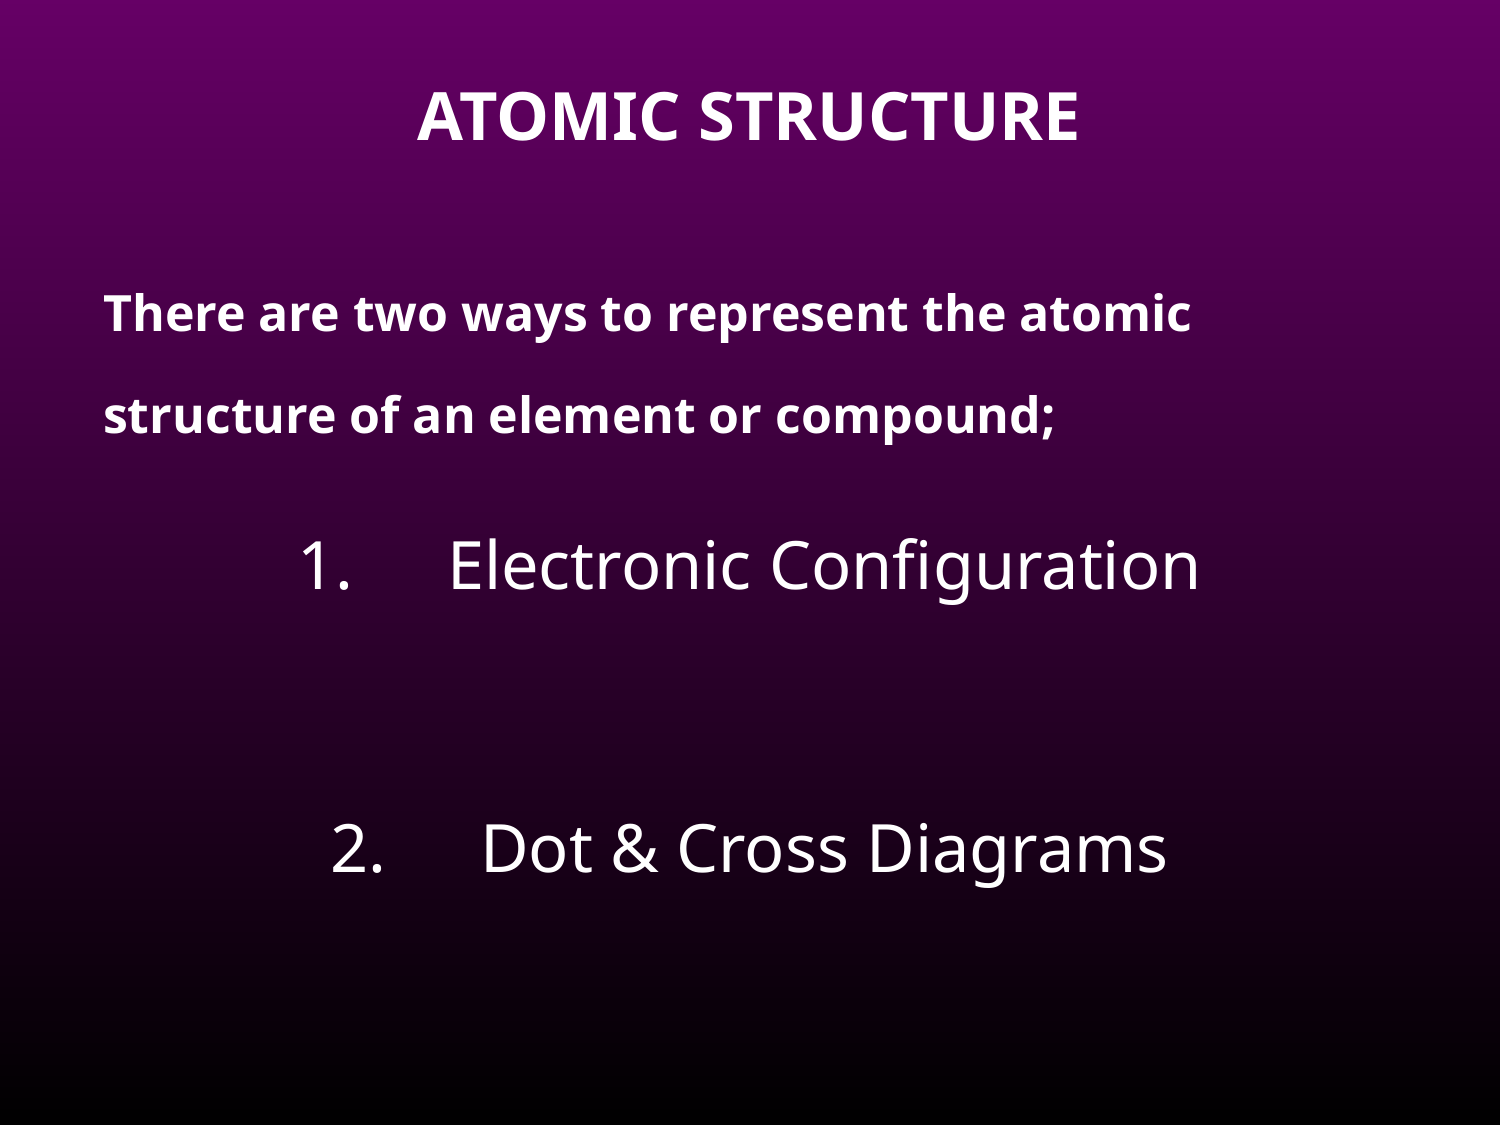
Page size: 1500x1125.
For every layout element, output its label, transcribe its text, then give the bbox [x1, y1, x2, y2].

text_box 1. Electronic Configuration [0, 515, 1500, 610]
text_box ATOMIC STRUCTURE [0, 66, 1500, 161]
text_box 2. Dot & Cross Diagrams [0, 798, 1500, 894]
text_box There are two ways to represent the atomic structure of an element or compound; [88, 231, 1412, 451]
